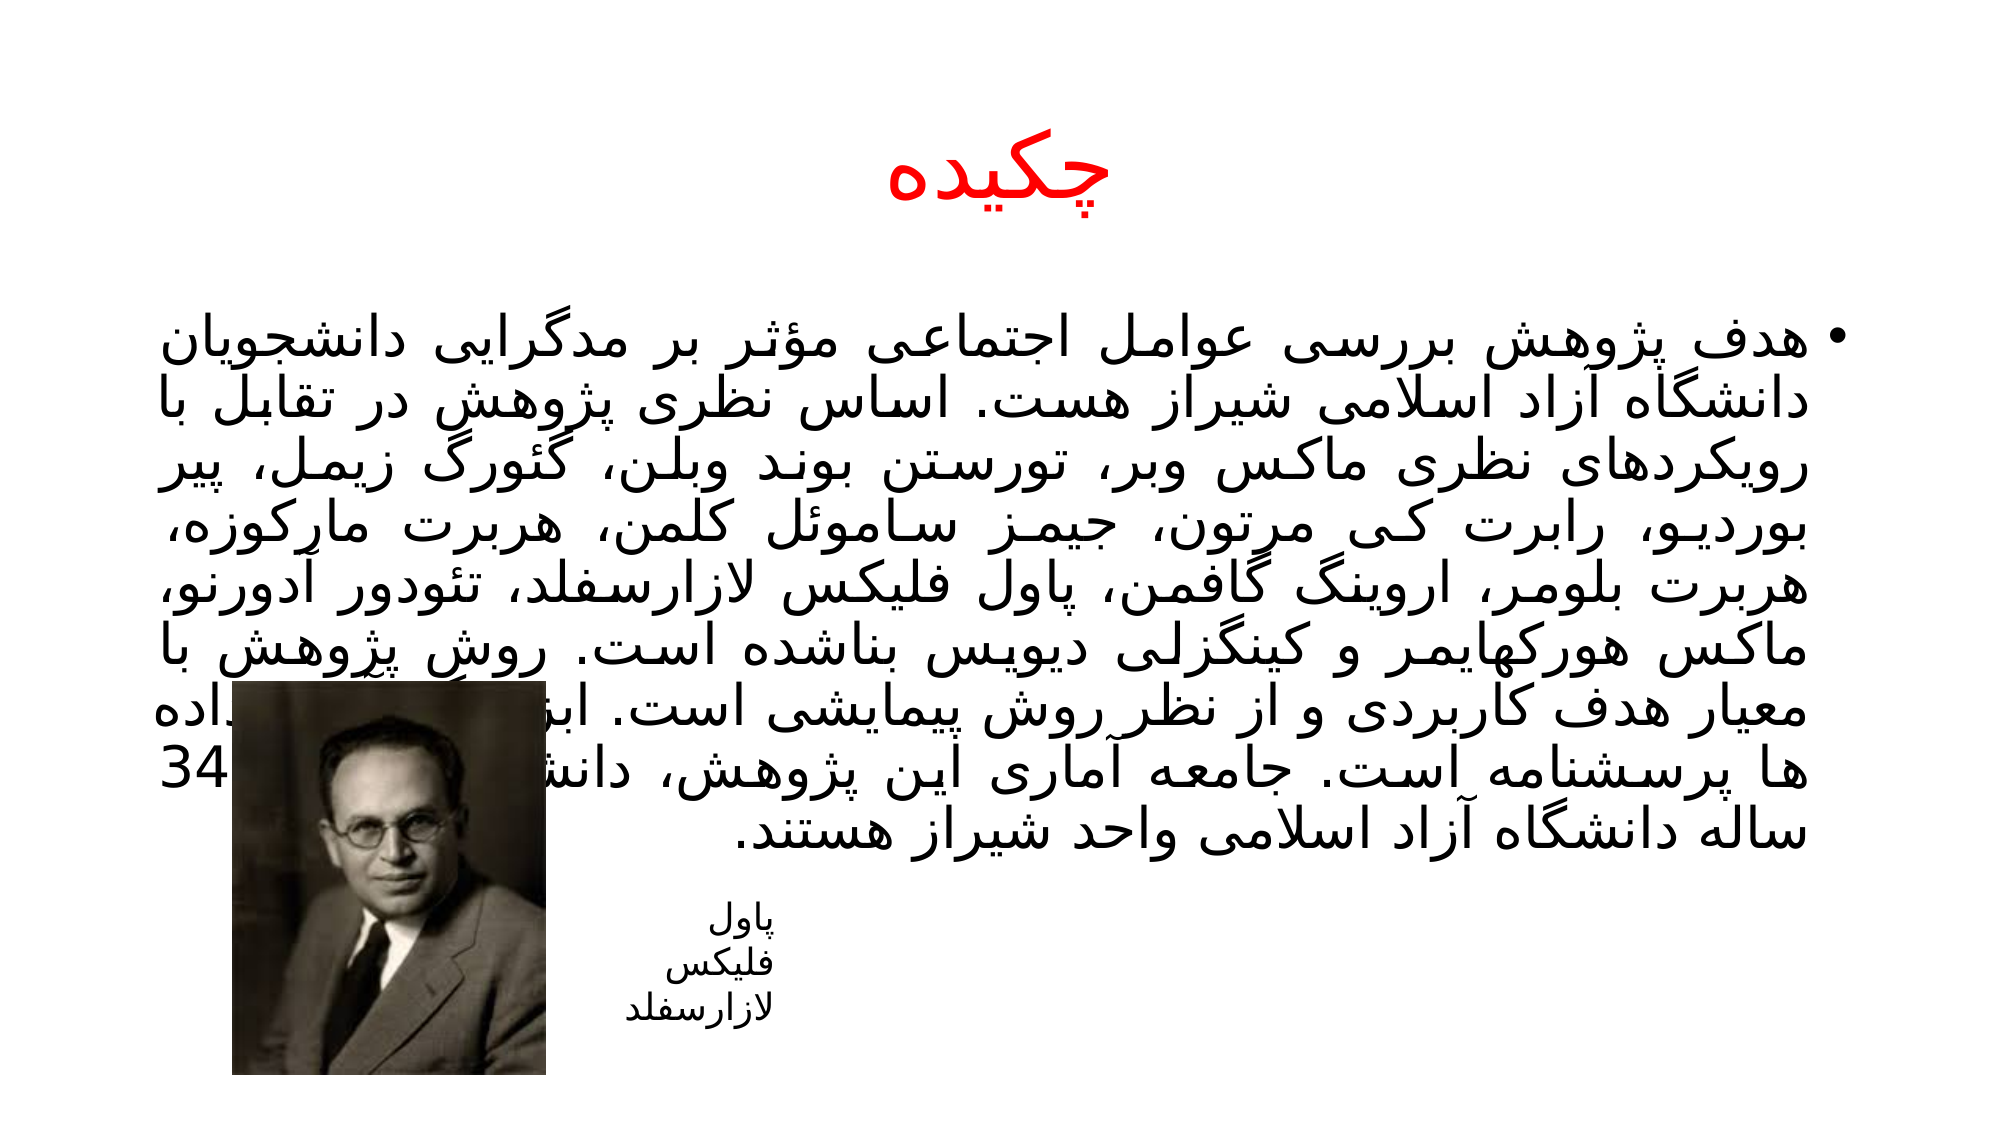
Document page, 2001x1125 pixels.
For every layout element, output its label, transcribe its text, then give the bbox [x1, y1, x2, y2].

picture [232, 681, 546, 1076]
list هدف پژوهش بررسی عوامل اجتماعی مؤثر بر مدگرایی دانشجویان دانشگاه آزاد اسلامی شیراز هست. اساس نظری پژوهش در تقابل با رویکردهای نظری ماکس وبر، تورستن بوند وبلن، گئورگ زیمل، پیر بوردیو، رابرت کی مرتون، جیمز ساموئل کلمن، هربرت مارکوزه، هربرت بلومر، اروینگ گافمن، پاول فلیکس لازارسفلد، تئودور آدورنو، ماکس هورکهایمر و کینگزلی دیویس بناشده است. روش پژوهش با معیار هدف کاربردی و از نظر روش پیمایشی است. ابزار گردآوری داده ها پرسشنامه است. جامعه آماری این پژوهش، دانشجویان 19تا 34 ساله دانشگاه آزاد اسلامی واحد شیراز هستند. [137, 299, 1863, 1014]
title چکیده [137, 59, 1863, 278]
text_box پاول فلیکس لازارسفلد [579, 885, 790, 1035]
